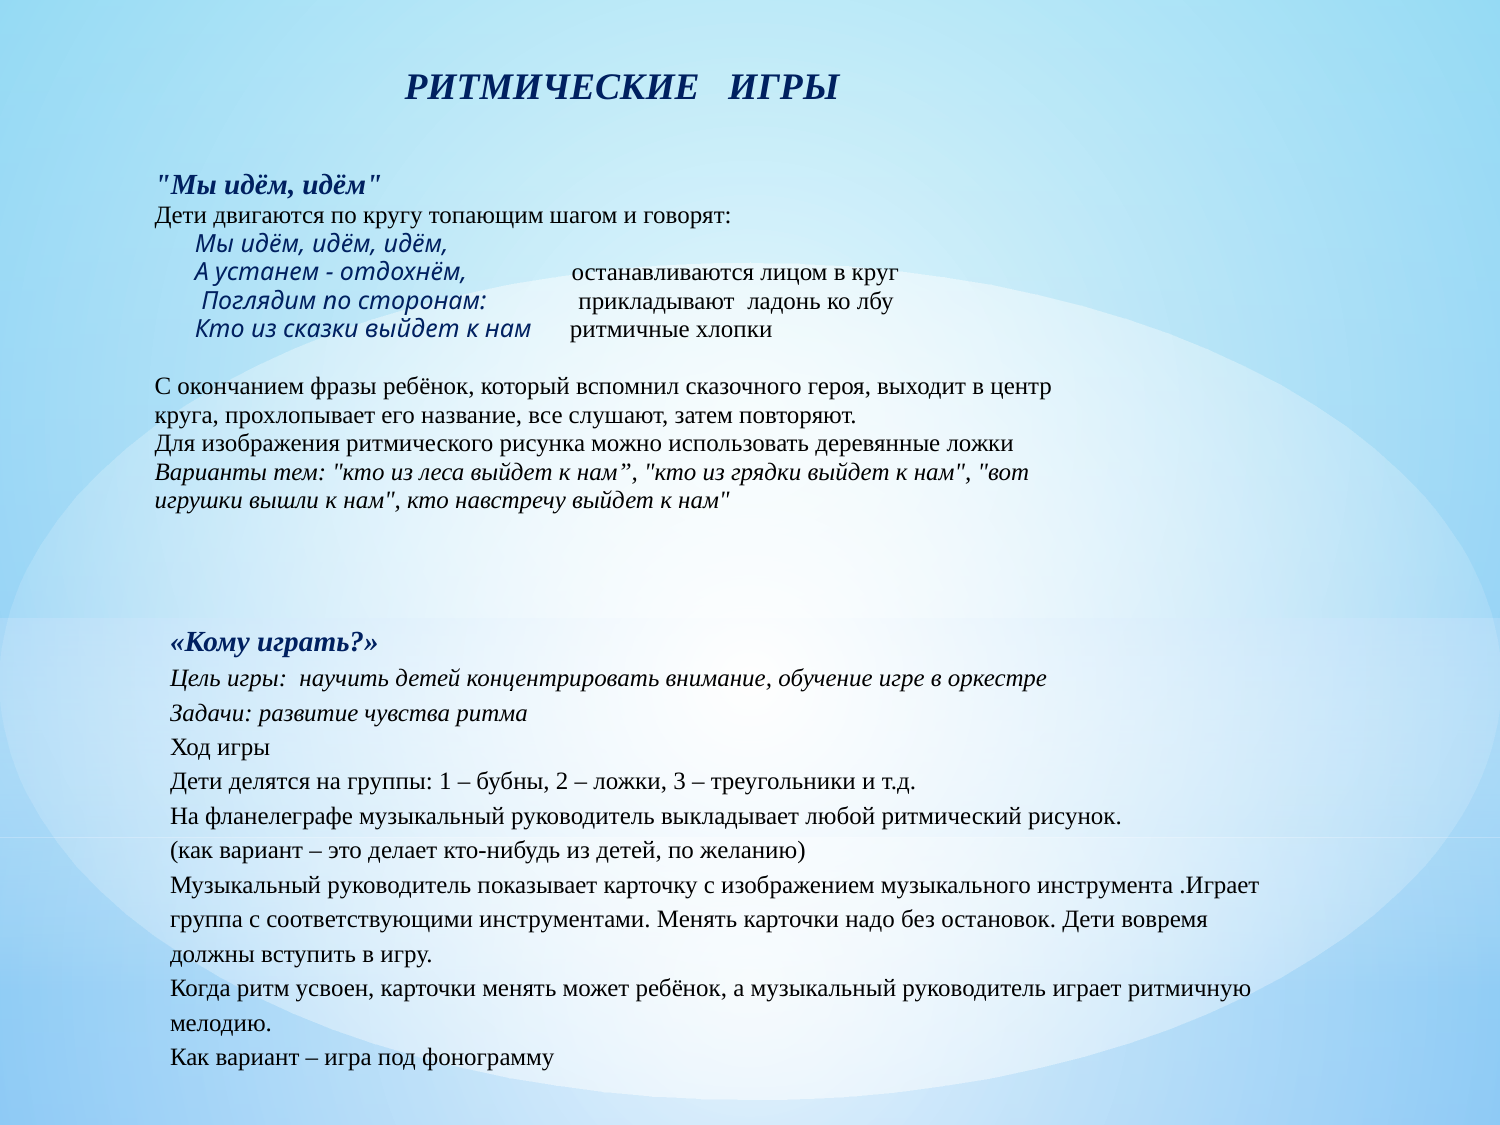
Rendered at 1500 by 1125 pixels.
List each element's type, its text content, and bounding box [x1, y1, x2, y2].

text_box "Мы идём, идём" Дети двигаются по кругу топающим шагом и говорят: Мы идём, идём, идём, А устанем - отдохнём, останавливаются лицом в круг Поглядим по сторонам: прикладывают ладонь ко лбу Кто из сказки выйдет к нам ритмичные хлопки С окончанием фразы ребёнок, который вспомнил сказочного героя, выходит в центр круга, прохлопывает его название, все слушают, затем повторяют. Для изображения ритмического рисунка можно использовать деревянные ложки Варианты тем: "кто из леса выйдет к нам”, "кто из грядки выйдет к нам", "вот игрушки вышли к нам", кто навстречу выйдет к нам" [135, 164, 1109, 522]
text_box РИТМИЧЕСКИЕ ИГРЫ [135, 54, 1109, 115]
text_box «Кому играть?» Цель игры: научить детей концентрировать внимание, обучение игре в оркестре Задачи: развитие чувства ритма Ход игры Дети делятся на группы: 1 – бубны, 2 – ложки, 3 – треугольники и т.д. На фланелеграфе музыкальный руководитель выкладывает любой ритмический рисунок. (как вариант – это делает кто-нибудь из детей, по желанию) Музыкальный руководитель показывает карточку с изображением музыкального инструмента .Играет группа с соответствующими инструментами. Менять карточки надо без остановок. Дети вовремя должны вступить в игру. Когда ритм усвоен, карточки менять может ребёнок, а музыкальный руководитель играет ритмичную мелодию. Как вариант – игра под фонограмму [155, 609, 1314, 1078]
